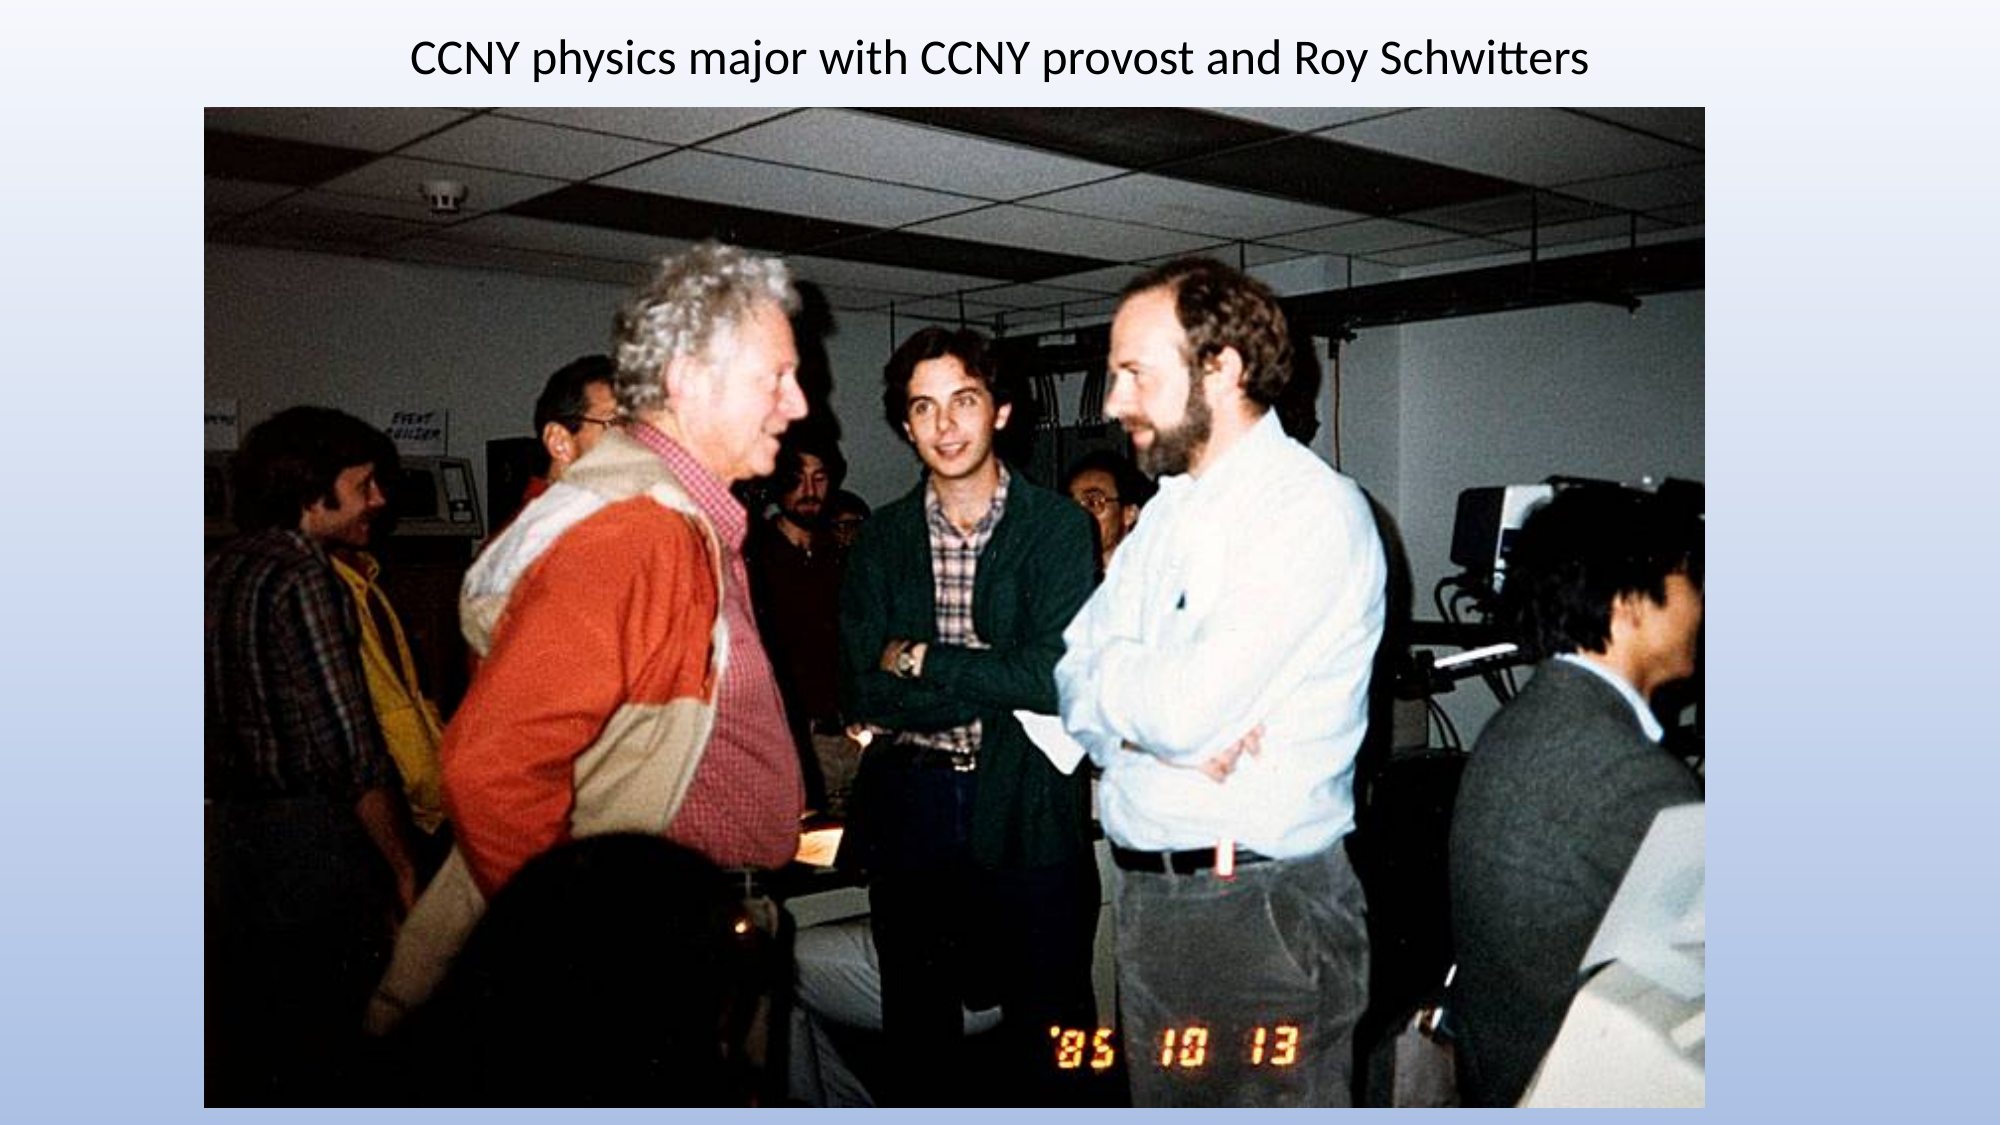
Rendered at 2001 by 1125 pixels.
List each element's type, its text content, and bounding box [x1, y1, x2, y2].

text_box CCNY physics major with CCNY provost and Roy Schwitters [96, 17, 1904, 93]
picture [204, 107, 1705, 1108]
